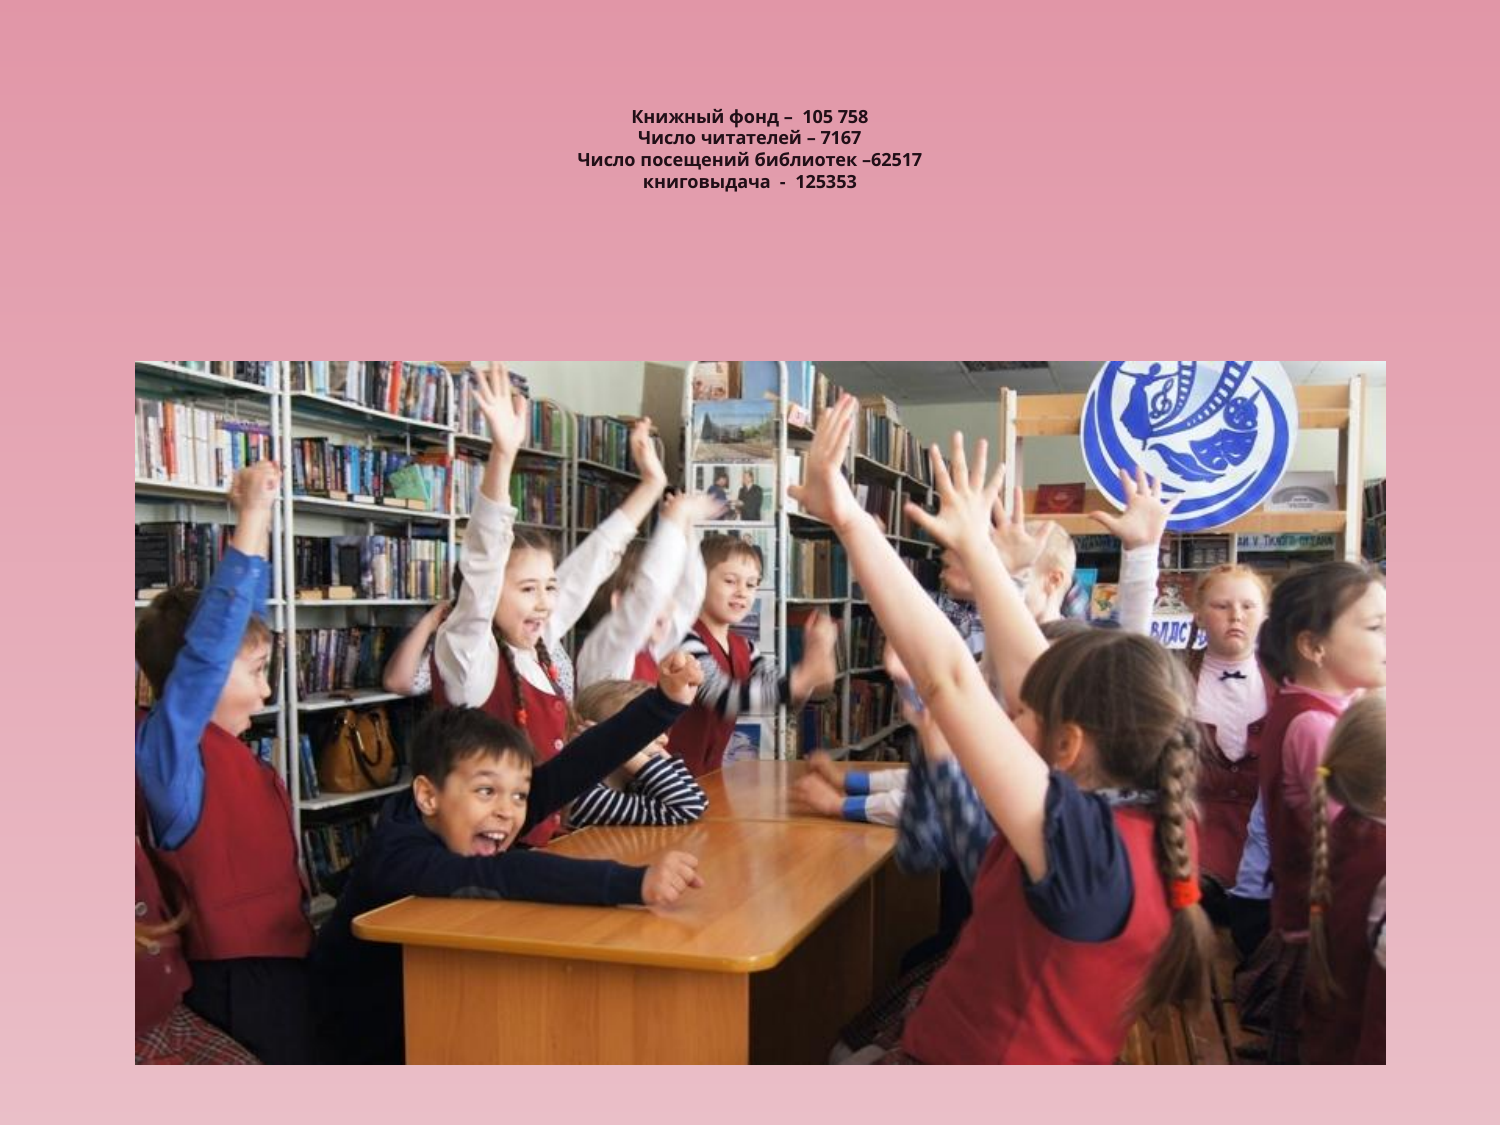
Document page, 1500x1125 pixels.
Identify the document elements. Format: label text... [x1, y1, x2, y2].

title Книжный фонд – 105 758 Число читателей – 7167 Число посещений библиотек –62517 книговыдача - 125353 [75, 45, 1425, 233]
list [135, 361, 1386, 1065]
